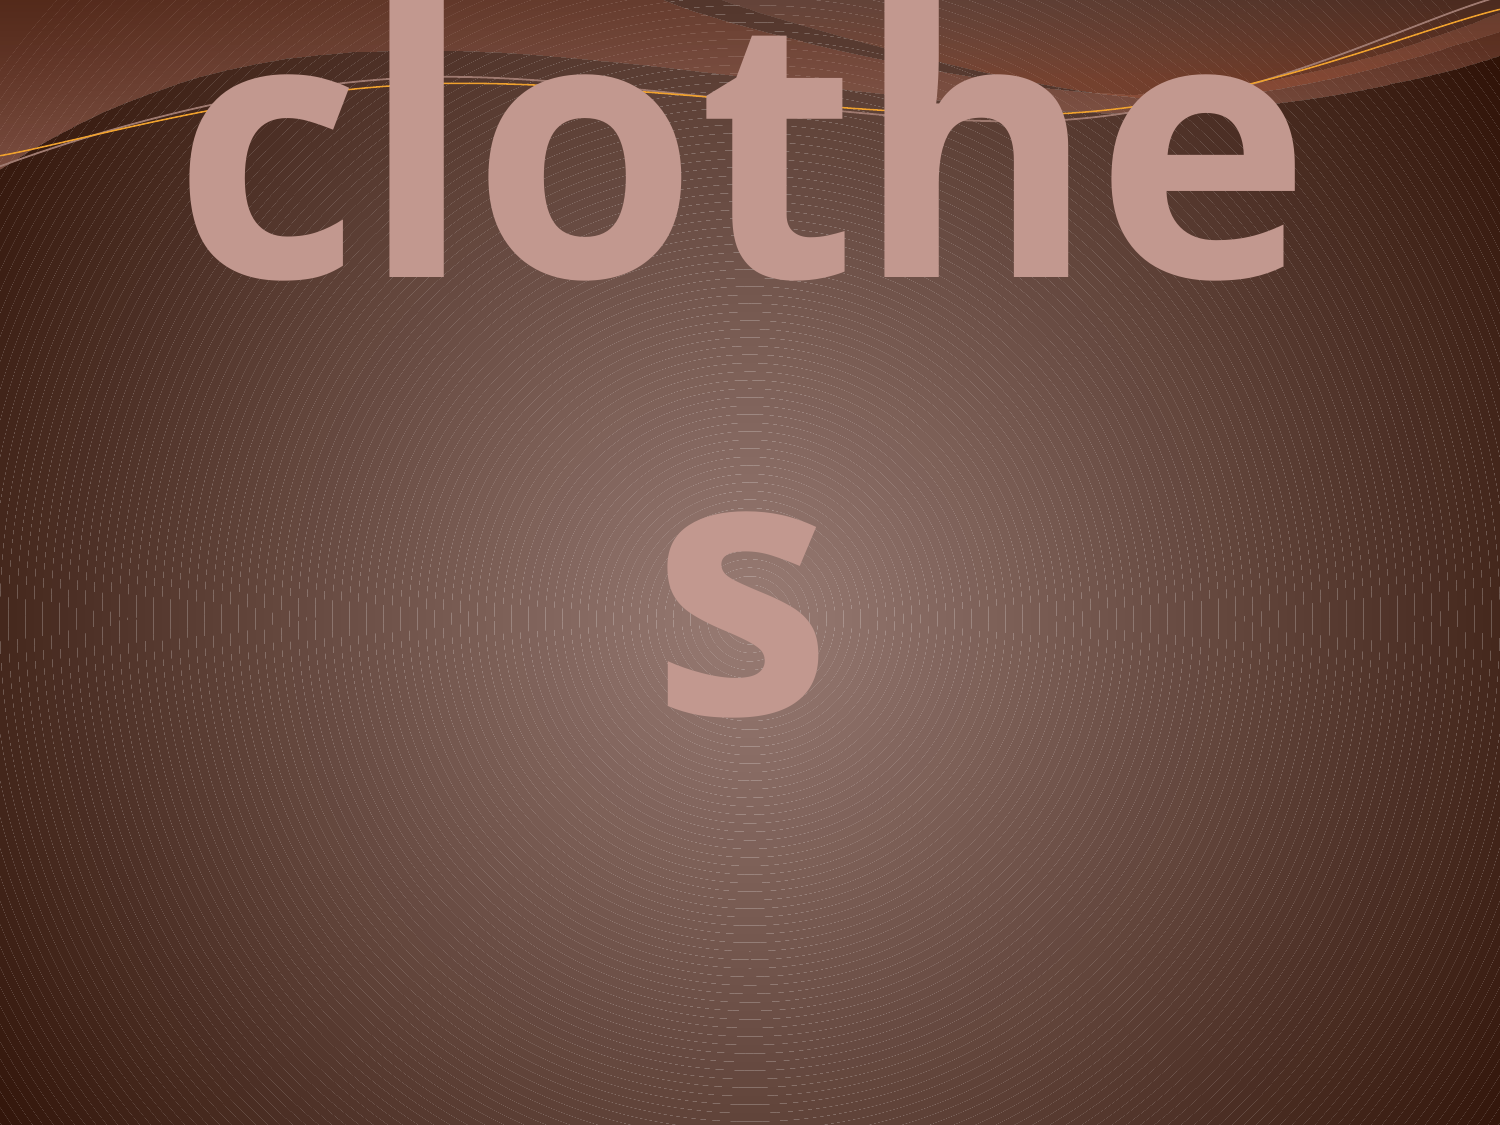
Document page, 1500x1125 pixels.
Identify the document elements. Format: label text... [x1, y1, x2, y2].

title clothes [99, 224, 1388, 788]
